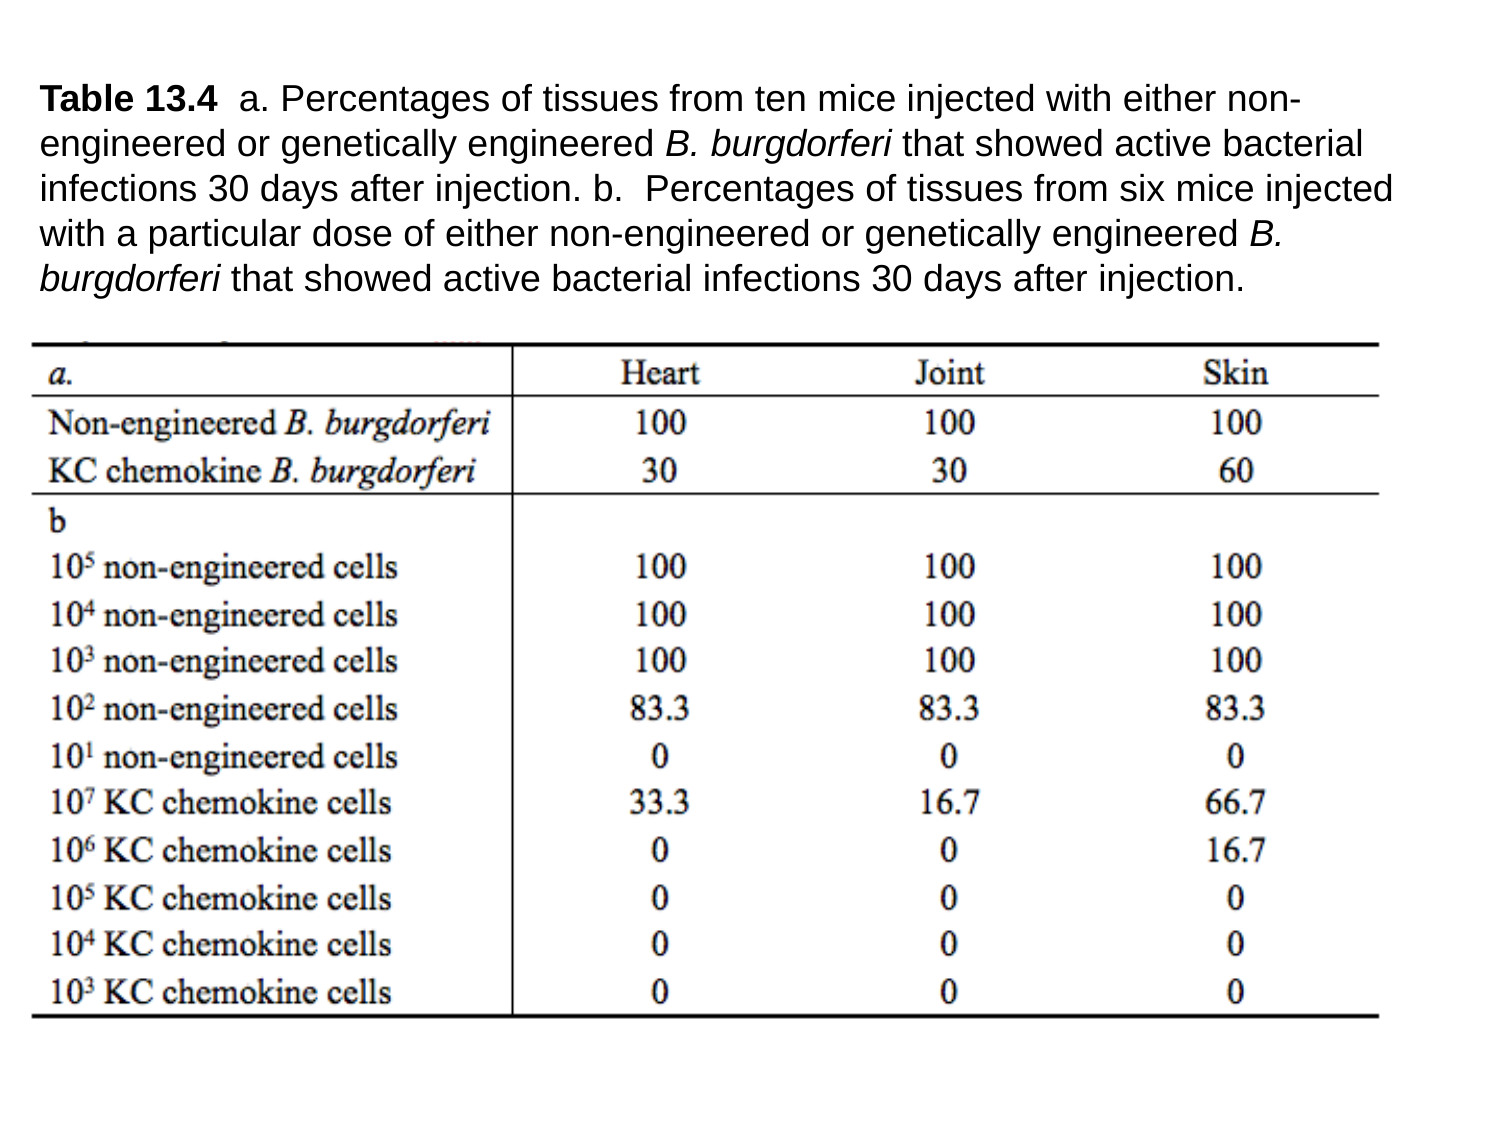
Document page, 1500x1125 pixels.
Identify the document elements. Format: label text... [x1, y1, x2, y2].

text_box Table 13.4 a. Percentages of tissues from ten mice injected with either non-engineered or genetically engineered B. burgdorferi that showed active bacterial infections 30 days after injection. b. Percentages of tissues from six mice injected with a particular dose of either non-engineered or genetically engineered B. burgdorferi that showed active bacterial infections 30 days after injection. [24, 66, 1440, 307]
picture [24, 341, 1390, 1026]
